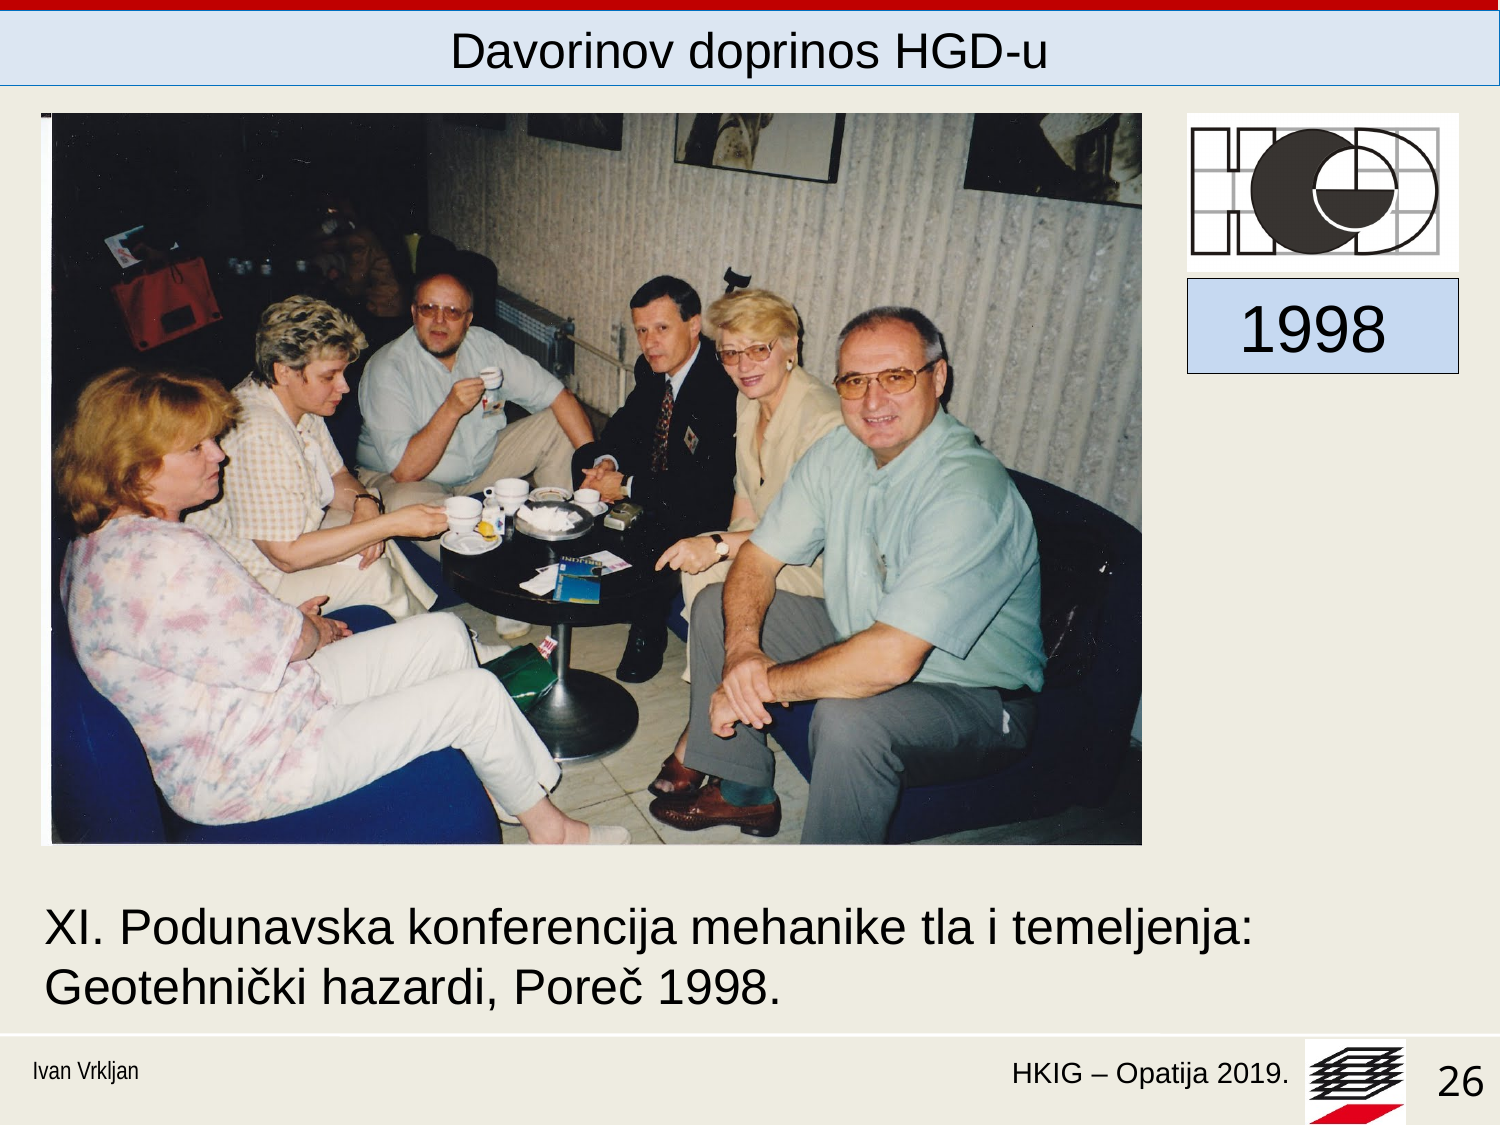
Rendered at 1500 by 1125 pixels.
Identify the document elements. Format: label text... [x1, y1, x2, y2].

slide_number 26 [1316, 1046, 1500, 1125]
picture [41, 113, 1142, 847]
slide_number Ivan Vrkljan [17, 1046, 999, 1125]
picture [1186, 113, 1459, 272]
picture [1305, 1039, 1406, 1125]
text_box 1998 [1187, 278, 1459, 374]
text_box XI. Podunavska konferencija mehanike tla i temeljenja: Geotehnički hazardi, Poreč 1998. [29, 886, 1388, 1022]
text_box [0, 0, 1500, 87]
